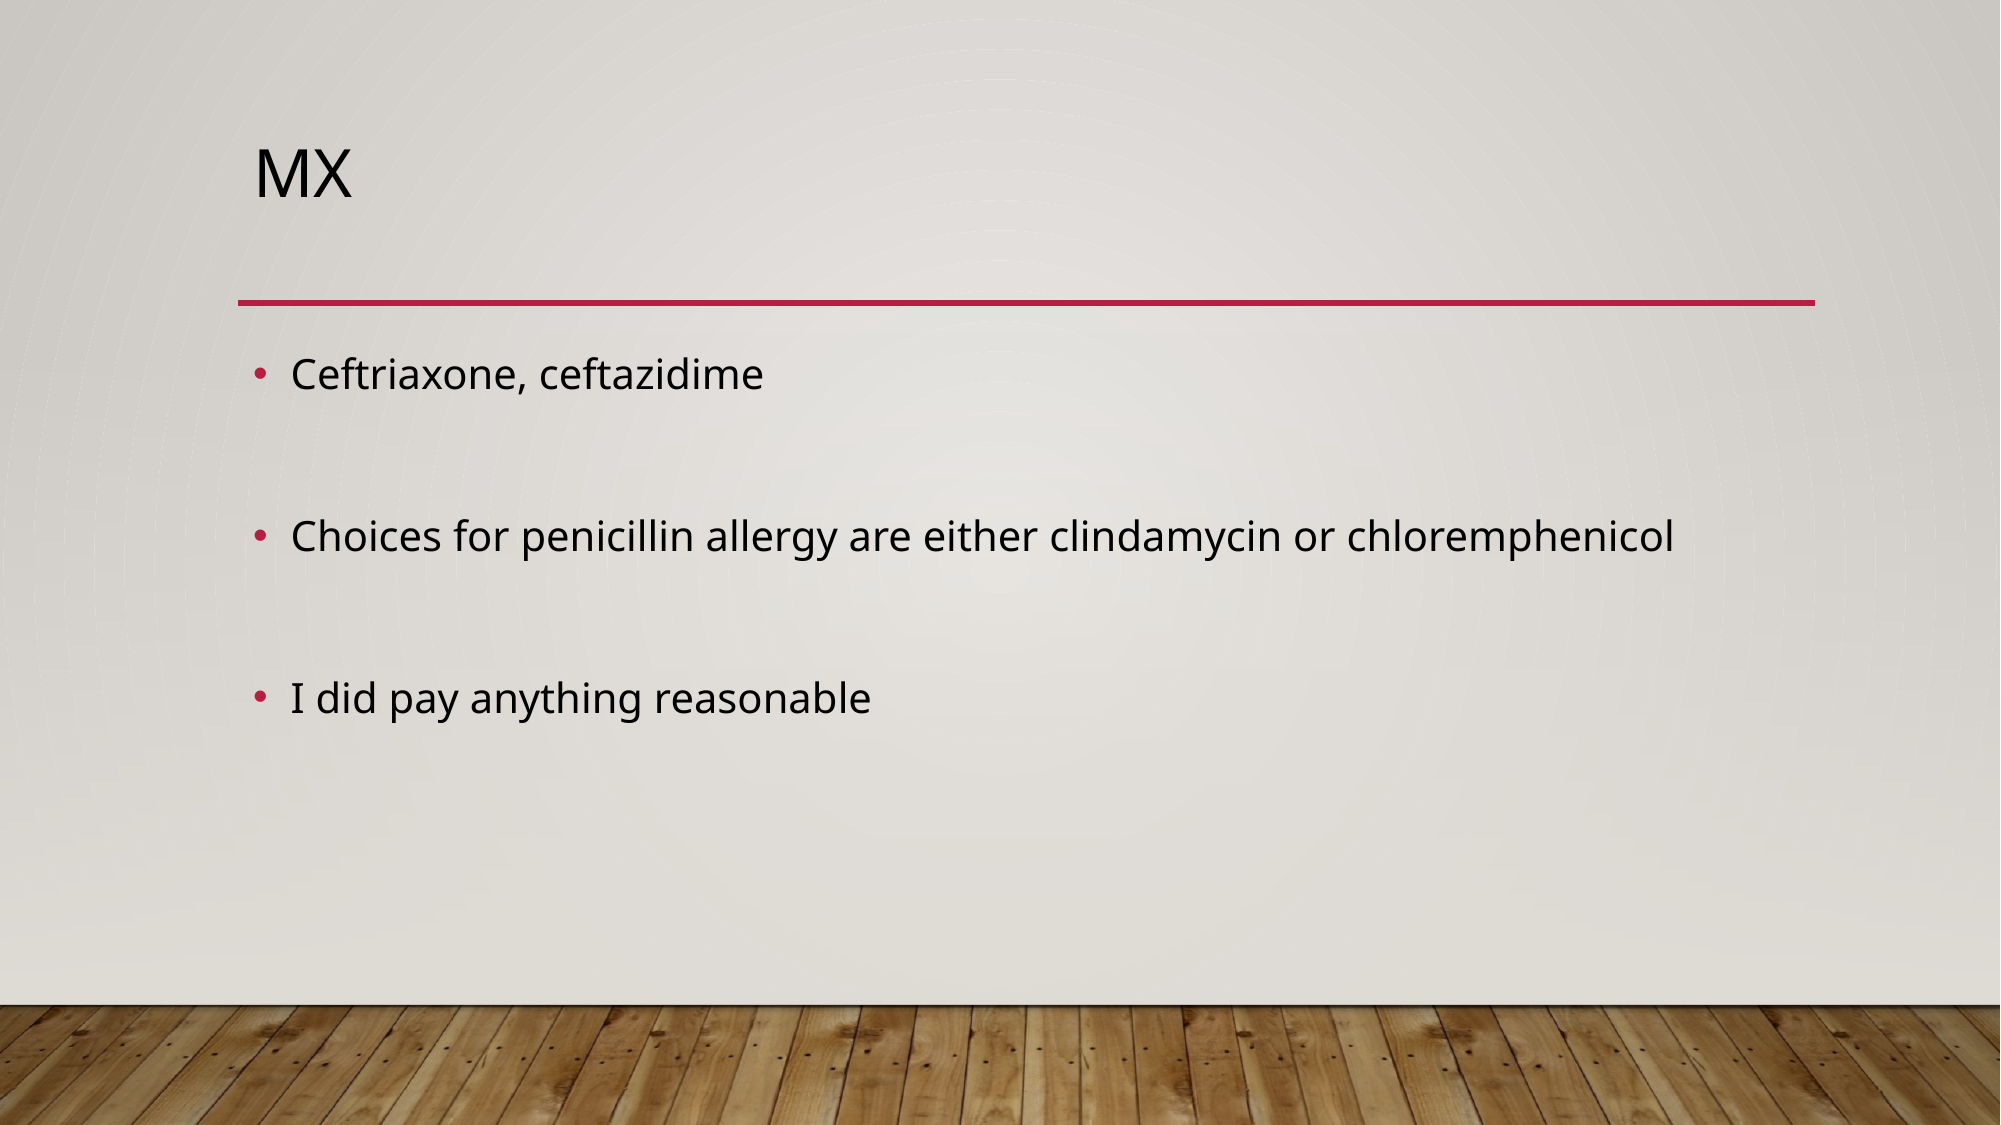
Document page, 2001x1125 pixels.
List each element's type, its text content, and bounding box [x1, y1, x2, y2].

list Ceftriaxone, ceftazidime Choices for penicillin allergy are either clindamycin or chloremphenicol I did pay anything reasonable [238, 330, 1814, 897]
title Mx [238, 131, 1814, 305]
picture [0, 1005, 2000, 1125]
